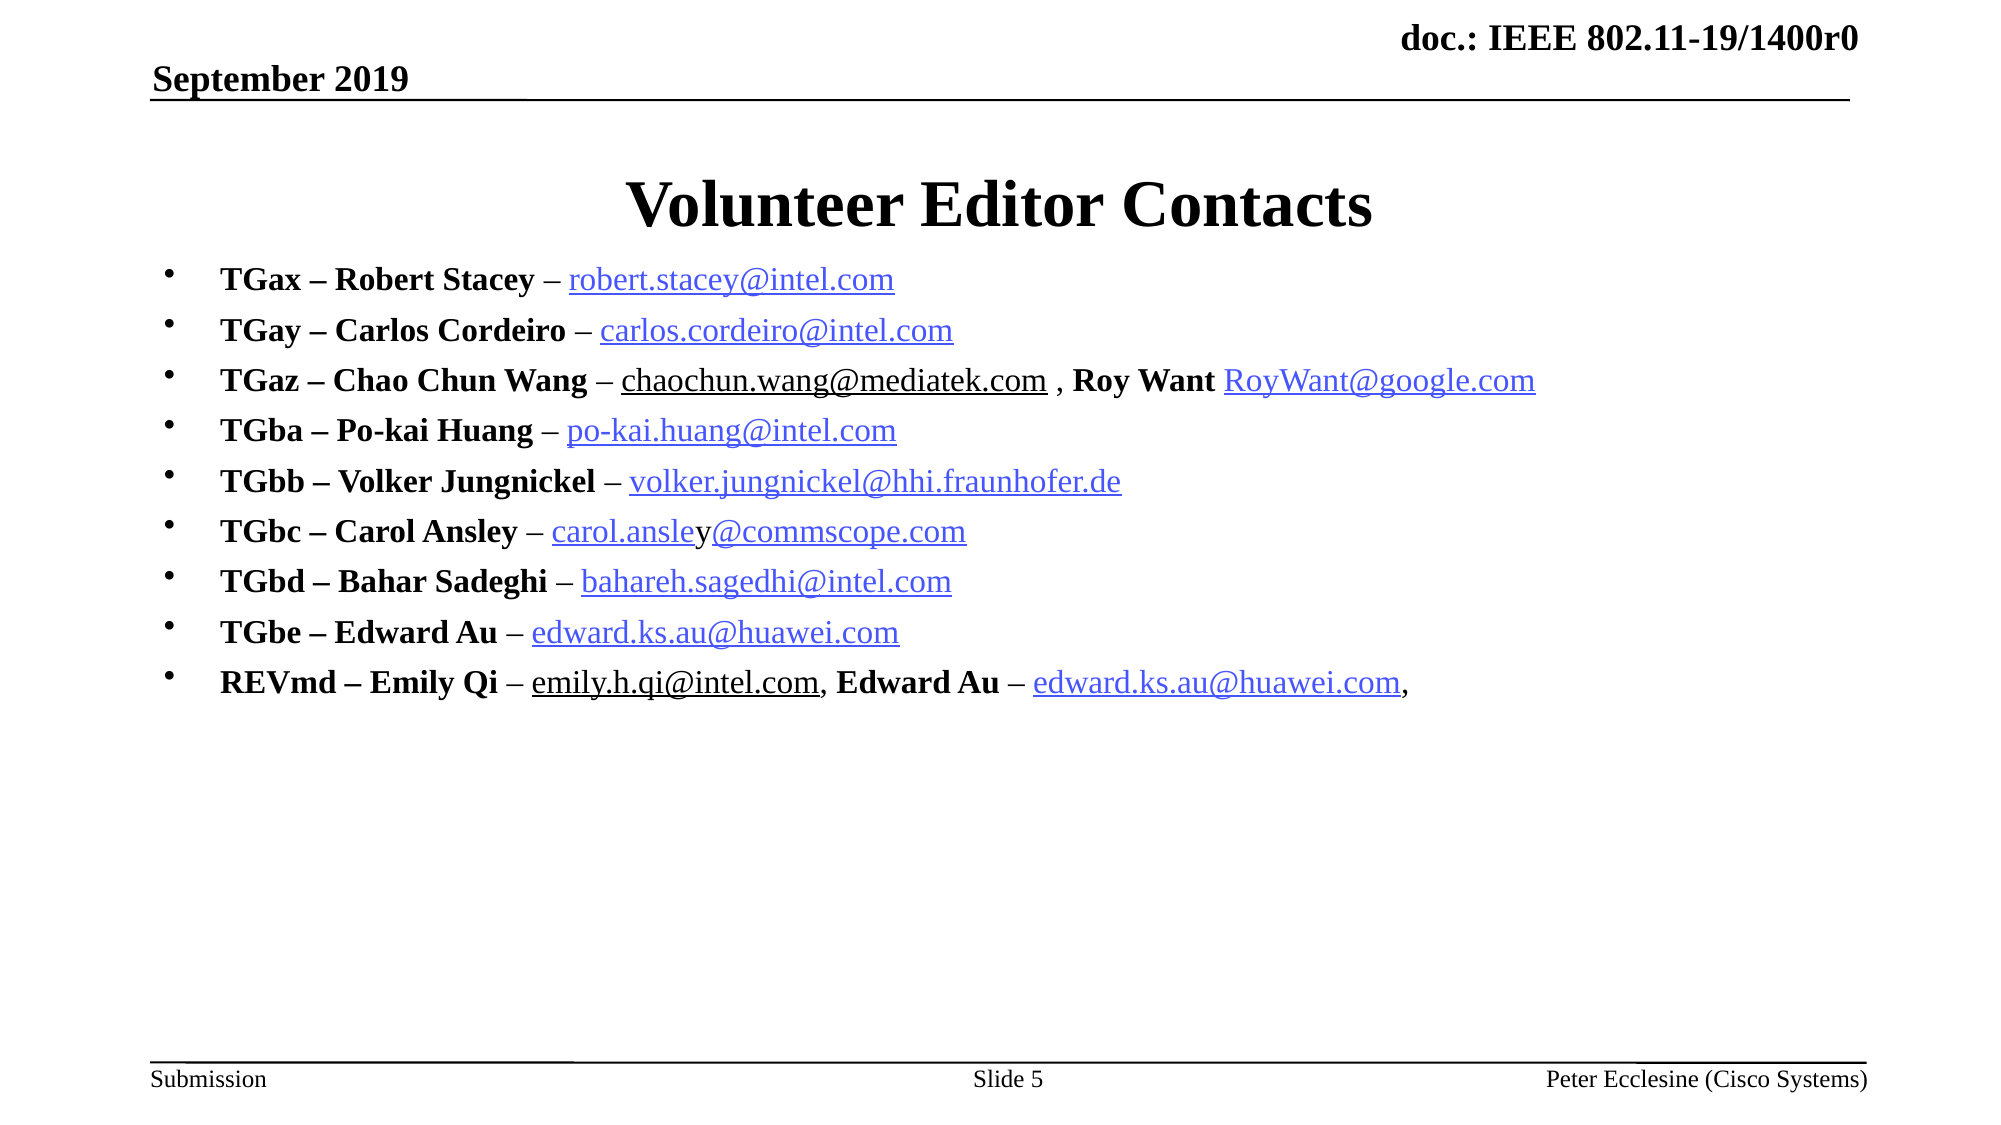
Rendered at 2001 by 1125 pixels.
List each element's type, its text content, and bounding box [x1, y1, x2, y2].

footer Peter Ecclesine (Cisco Systems) [1171, 1061, 1869, 1093]
list TGax – Robert Stacey – robert.stacey@intel.com TGay – Carlos Cordeiro – carlos.cordeiro@intel.com TGaz – Chao Chun Wang – chaochun.wang@mediatek.com , Roy Want RoyWant@google.com TGba – Po-kai Huang – po-kai.huang@intel.com TGbb – Volker Jungnickel – volker.jungnickel@hhi.fraunhofer.de TGbc – Carol Ansley – carol.ansley@commscope.com TGbd – Bahar Sadeghi – bahareh.sagedhi@intel.com TGbe – Edward Au – edward.ks.au@huawei.com REVmd – Emily Qi – emily.h.qi@intel.com, Edward Au – edward.ks.au@huawei.com, [148, 249, 1849, 1051]
slide_number Slide 5 [950, 1061, 1067, 1123]
title Volunteer Editor Contacts [149, 112, 1850, 288]
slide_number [152, 54, 563, 100]
